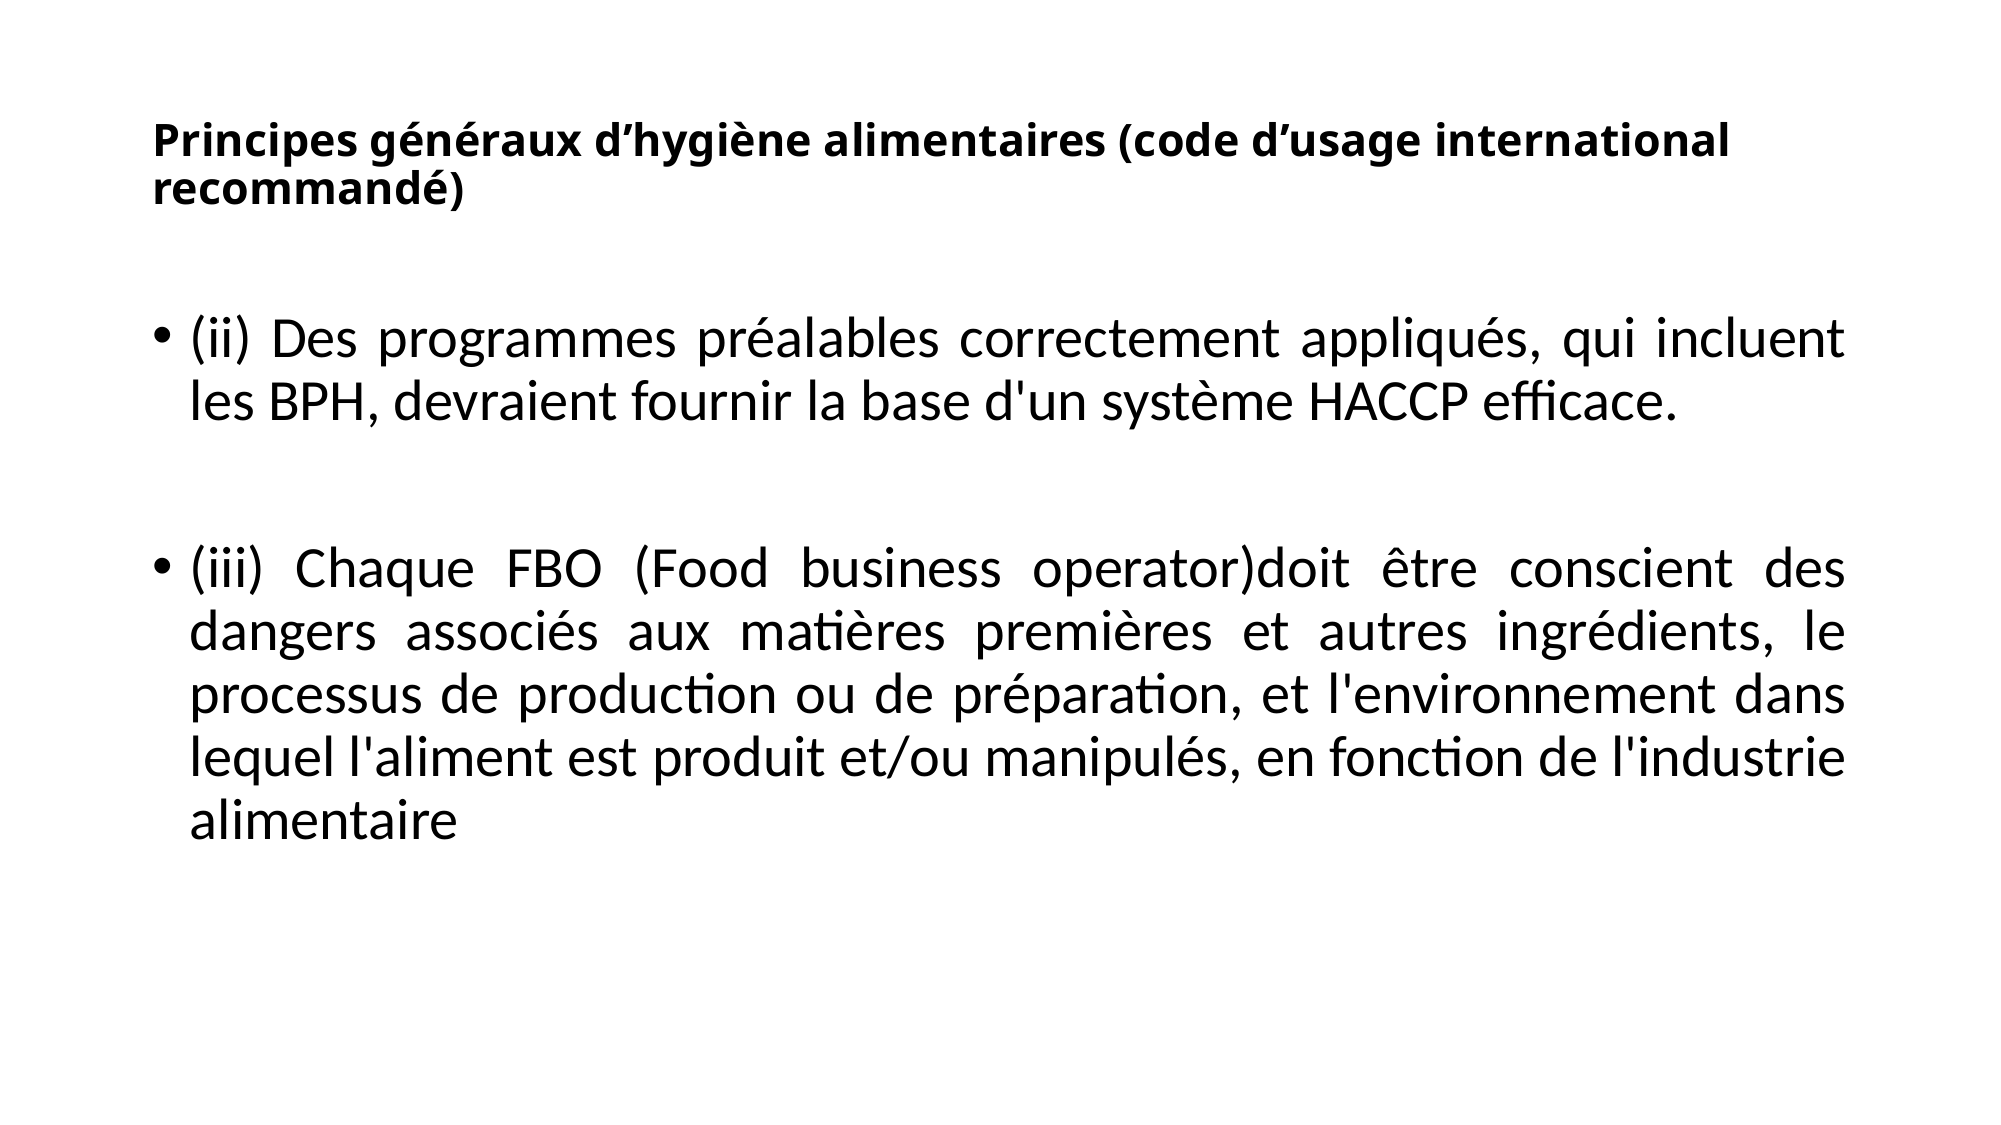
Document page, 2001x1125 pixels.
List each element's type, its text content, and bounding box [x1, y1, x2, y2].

list (ii) Des programmes préalables correctement appliqués, qui incluent les BPH, devraient fournir la base d'un système HACCP efficace. (iii) Chaque FBO (Food business operator)doit être conscient des dangers associés aux matières premières et autres ingrédients, le processus de production ou de préparation, et l'environnement dans lequel l'aliment est produit et/ou manipulés, en fonction de l'industrie alimentaire [137, 299, 1863, 1014]
title Principes généraux d’hygiène alimentaires (code d’usage international recommandé) [137, 59, 1863, 278]
